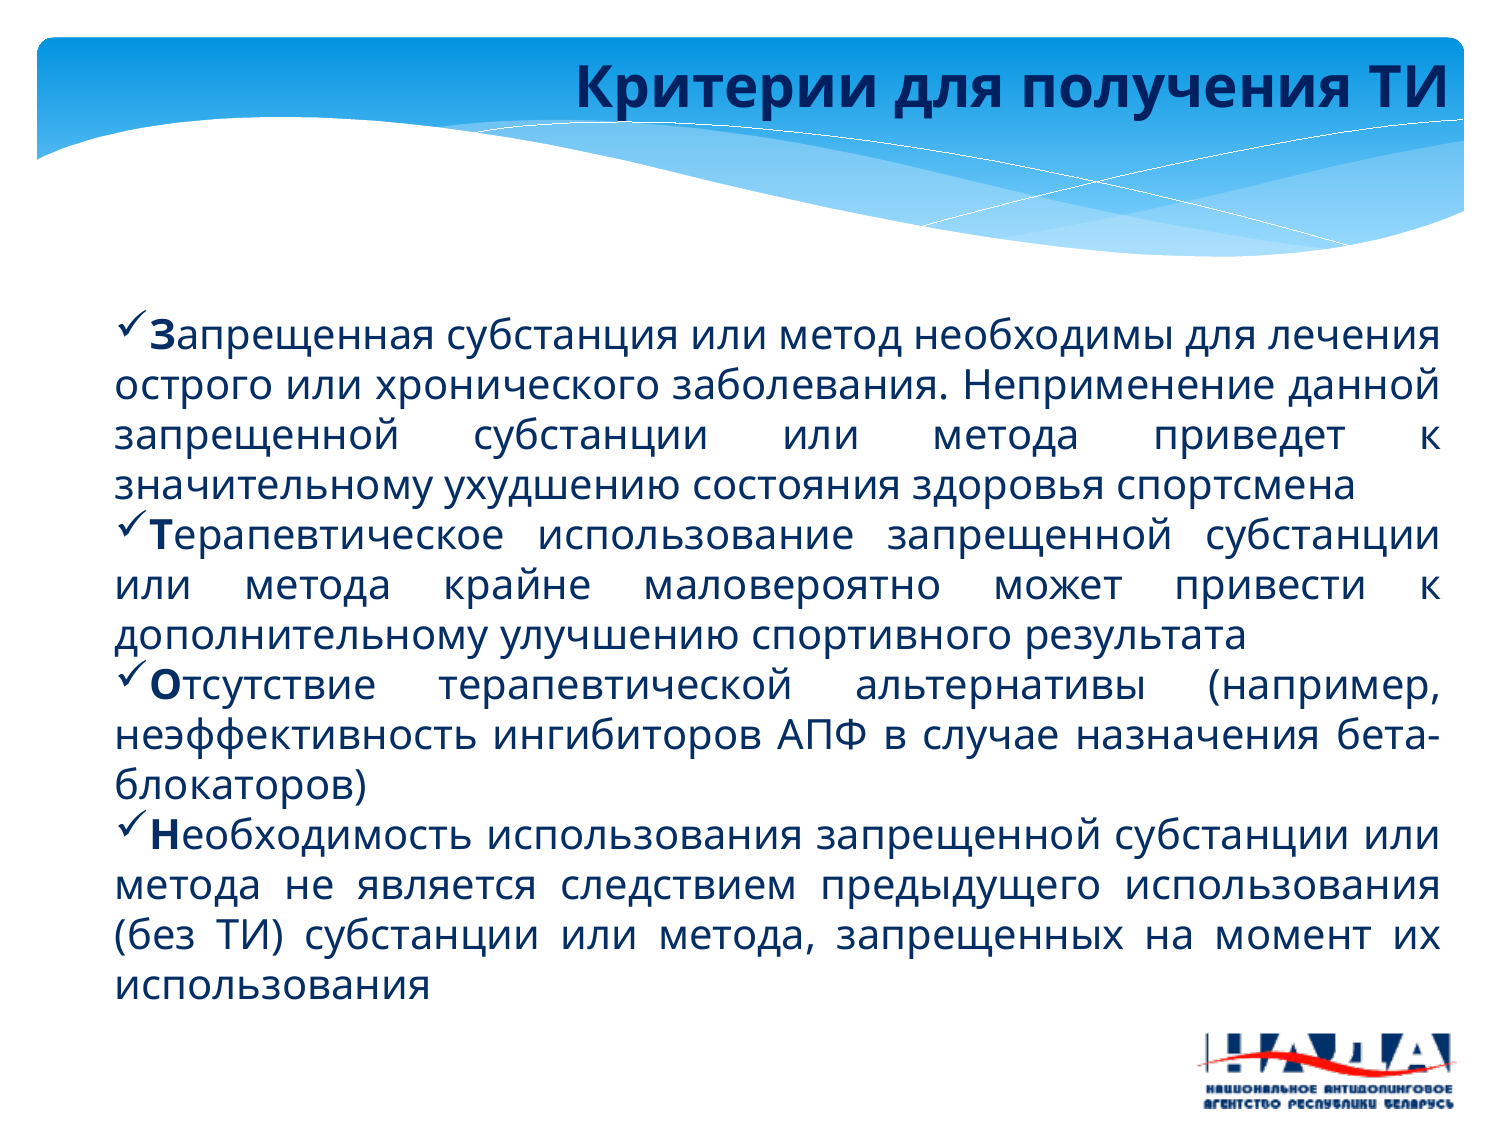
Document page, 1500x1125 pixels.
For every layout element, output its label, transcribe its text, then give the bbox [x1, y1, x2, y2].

text_box Запрещенная субстанция или метод необходимы для лечения острого или хронического заболевания. Неприменение данной запрещенной субстанции или метода приведет к значительному ухудшению состояния здоровья спортсмена Терапевтическое использование запрещенной субстанции или метода крайне маловероятно может привести к дополнительному улучшению спортивного результата Отсутствие терапевтической альтернативы (например, неэффективность ингибиторов АПФ в случае назначения бета-блокаторов) Необходимость использования запрещенной субстанции или метода не является следствием предыдущего использования (без ТИ) субстанции или метода, запрещенных на момент их использования [99, 255, 1457, 1061]
text_box Критерии для получения ТИ [122, 42, 1463, 126]
picture [1196, 1032, 1457, 1109]
